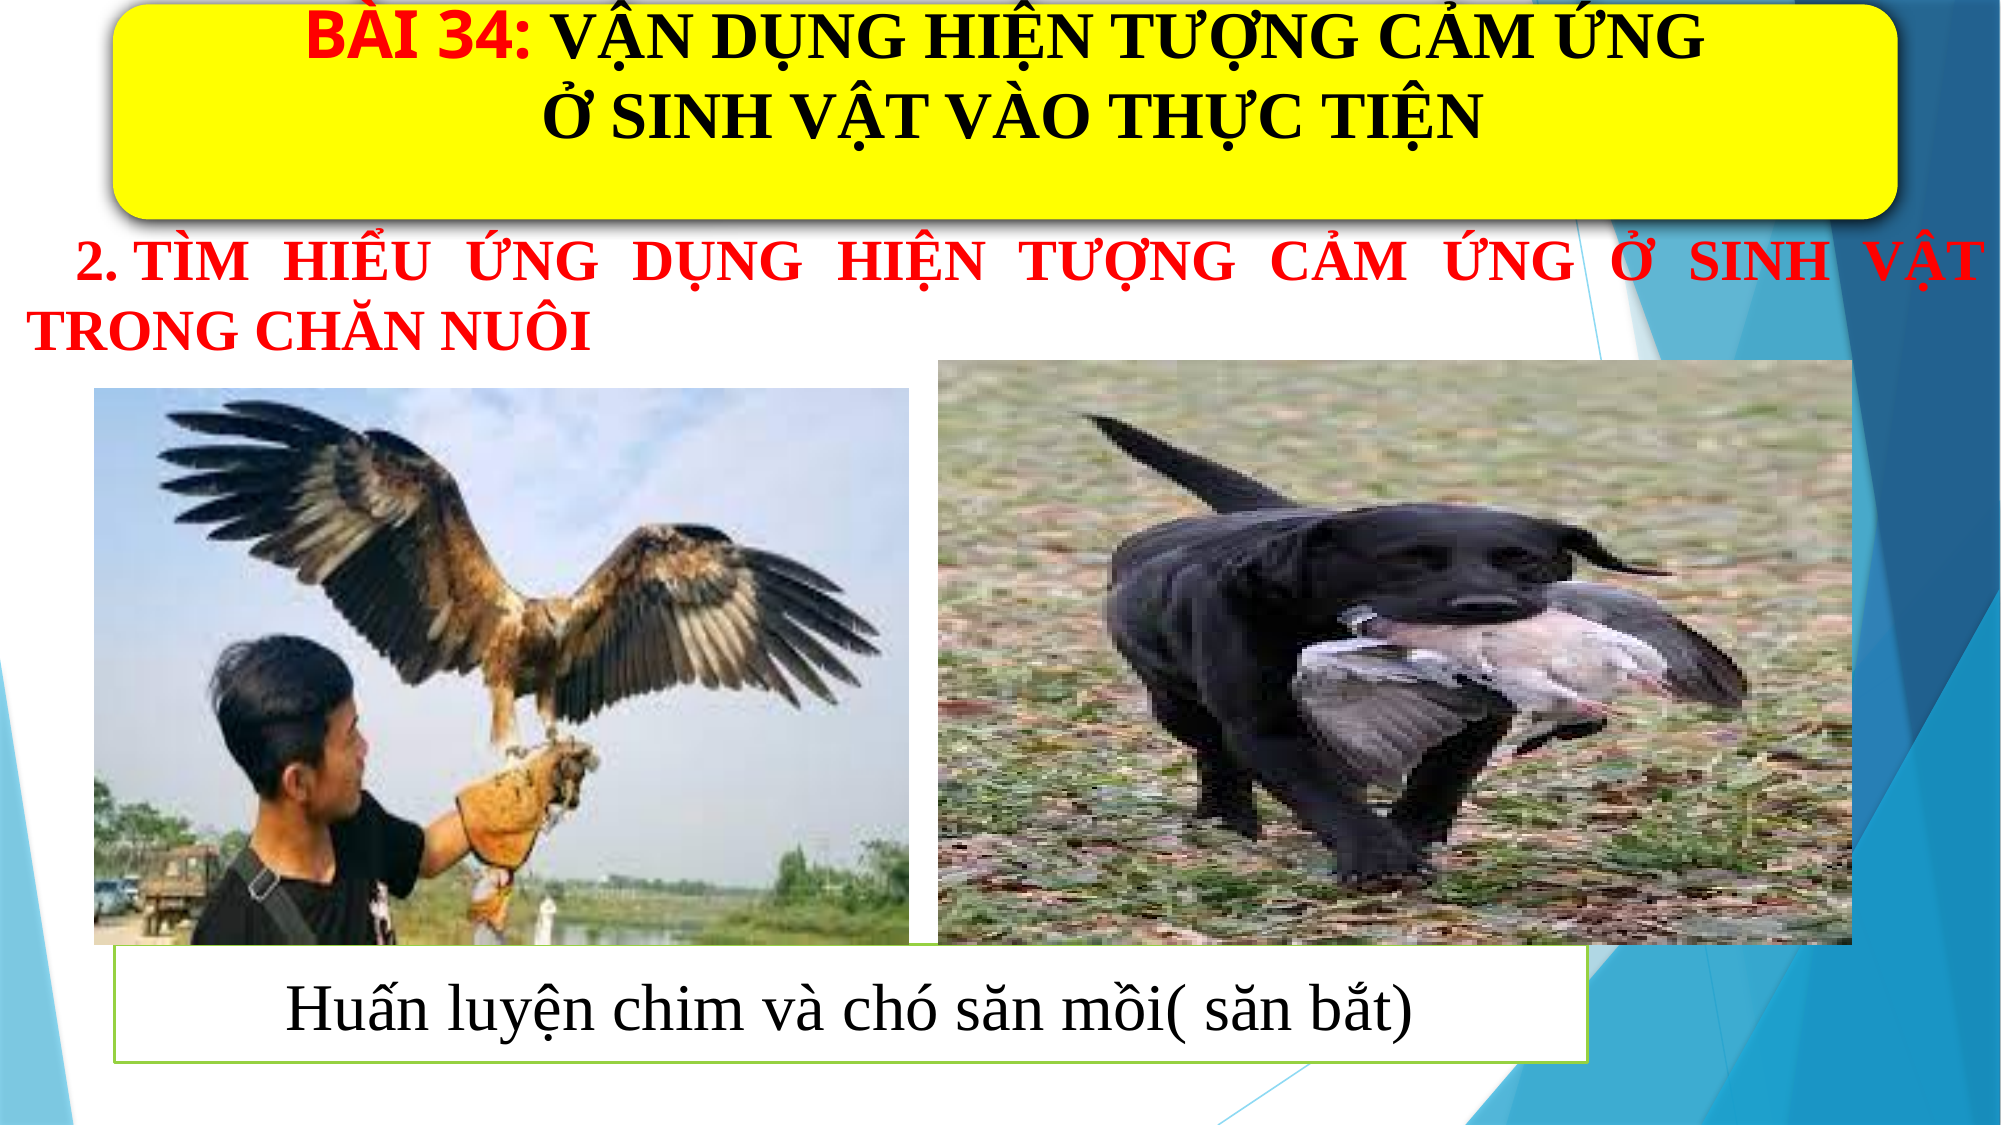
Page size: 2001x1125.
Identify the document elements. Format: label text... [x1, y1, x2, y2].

text_box Huấn luyện chim và chó săn mồi( săn bắt) [113, 943, 1589, 1064]
text_box 2. TÌM HIỂU ỨNG DỤNG HIỆN TƯỢNG CẢM ỨNG Ở SINH VẬT TRONG CHĂN NUÔI [12, 145, 2000, 440]
text_box BÀI 34: VẬN DỤNG HIỆN TƯỢNG CẢM ỨNG Ở SINH VẬT VÀO THỰC TIỆN [111, 2, 1900, 145]
picture [93, 387, 910, 946]
picture [937, 359, 1852, 946]
